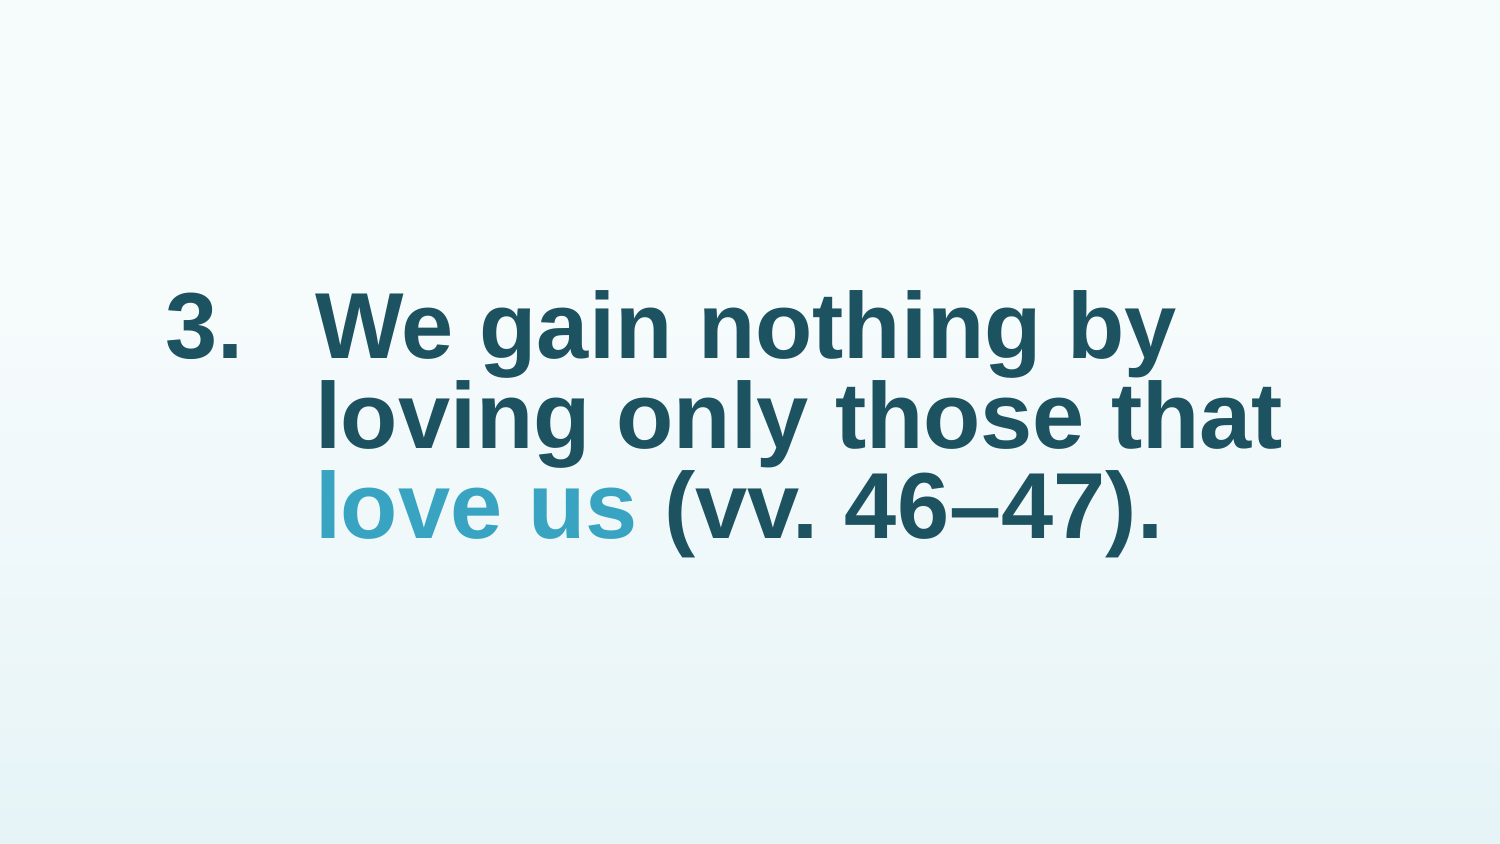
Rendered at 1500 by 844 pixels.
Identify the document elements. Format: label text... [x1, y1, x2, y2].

title 3. We gain nothing by loving only those that love us (vv. 46–47). [150, 334, 1423, 510]
